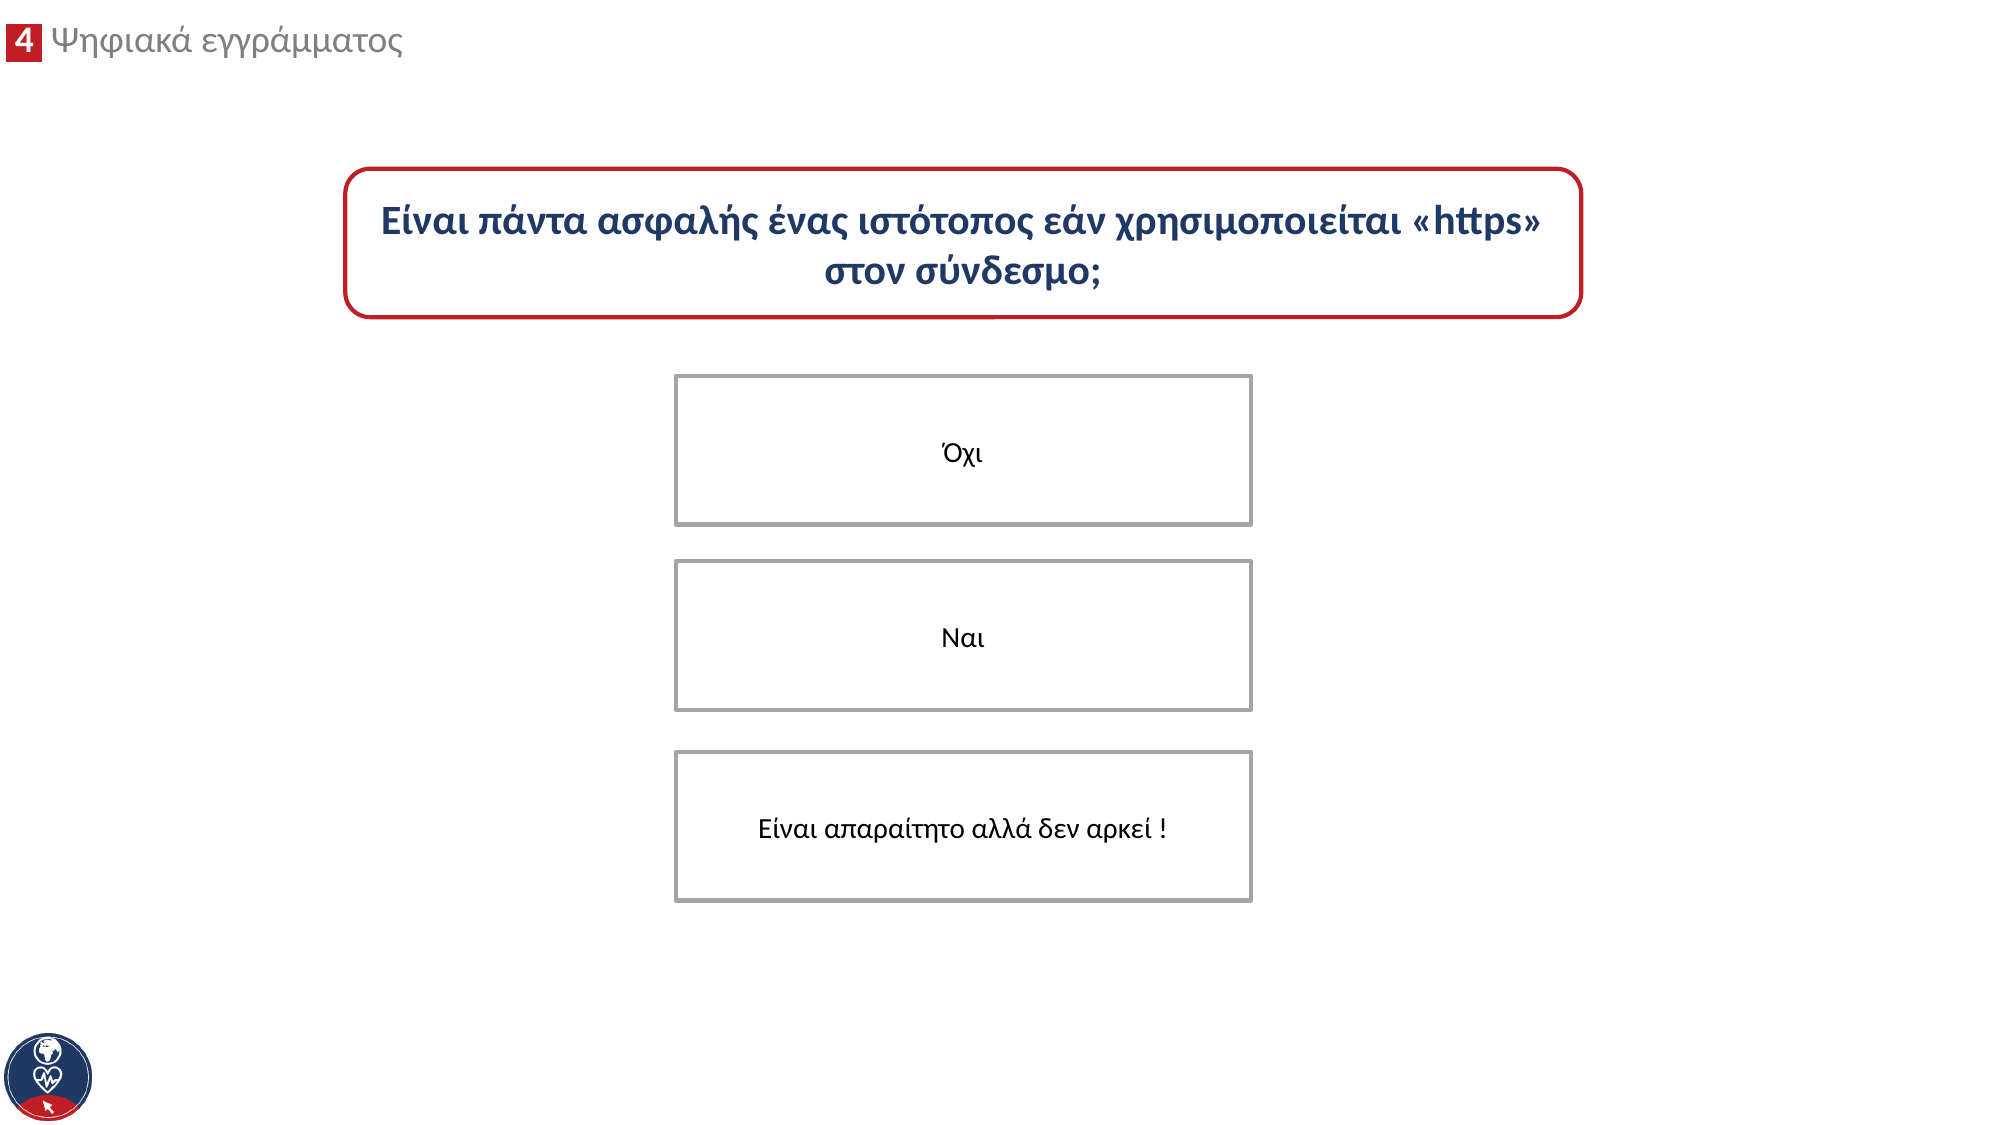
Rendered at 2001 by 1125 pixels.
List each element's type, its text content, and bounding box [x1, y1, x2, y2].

picture [4, 1033, 92, 1121]
text_box Είναι πάντα ασφαλής ένας ιστότοπος εάν χρησιμοποιείται «https» στον σύνδεσμο; [343, 166, 1584, 320]
text_box Ναι [674, 559, 1253, 712]
text_box Όχι [674, 374, 1253, 527]
text_box Είναι απαραίτητο αλλά δεν αρκεί ! [674, 750, 1253, 903]
